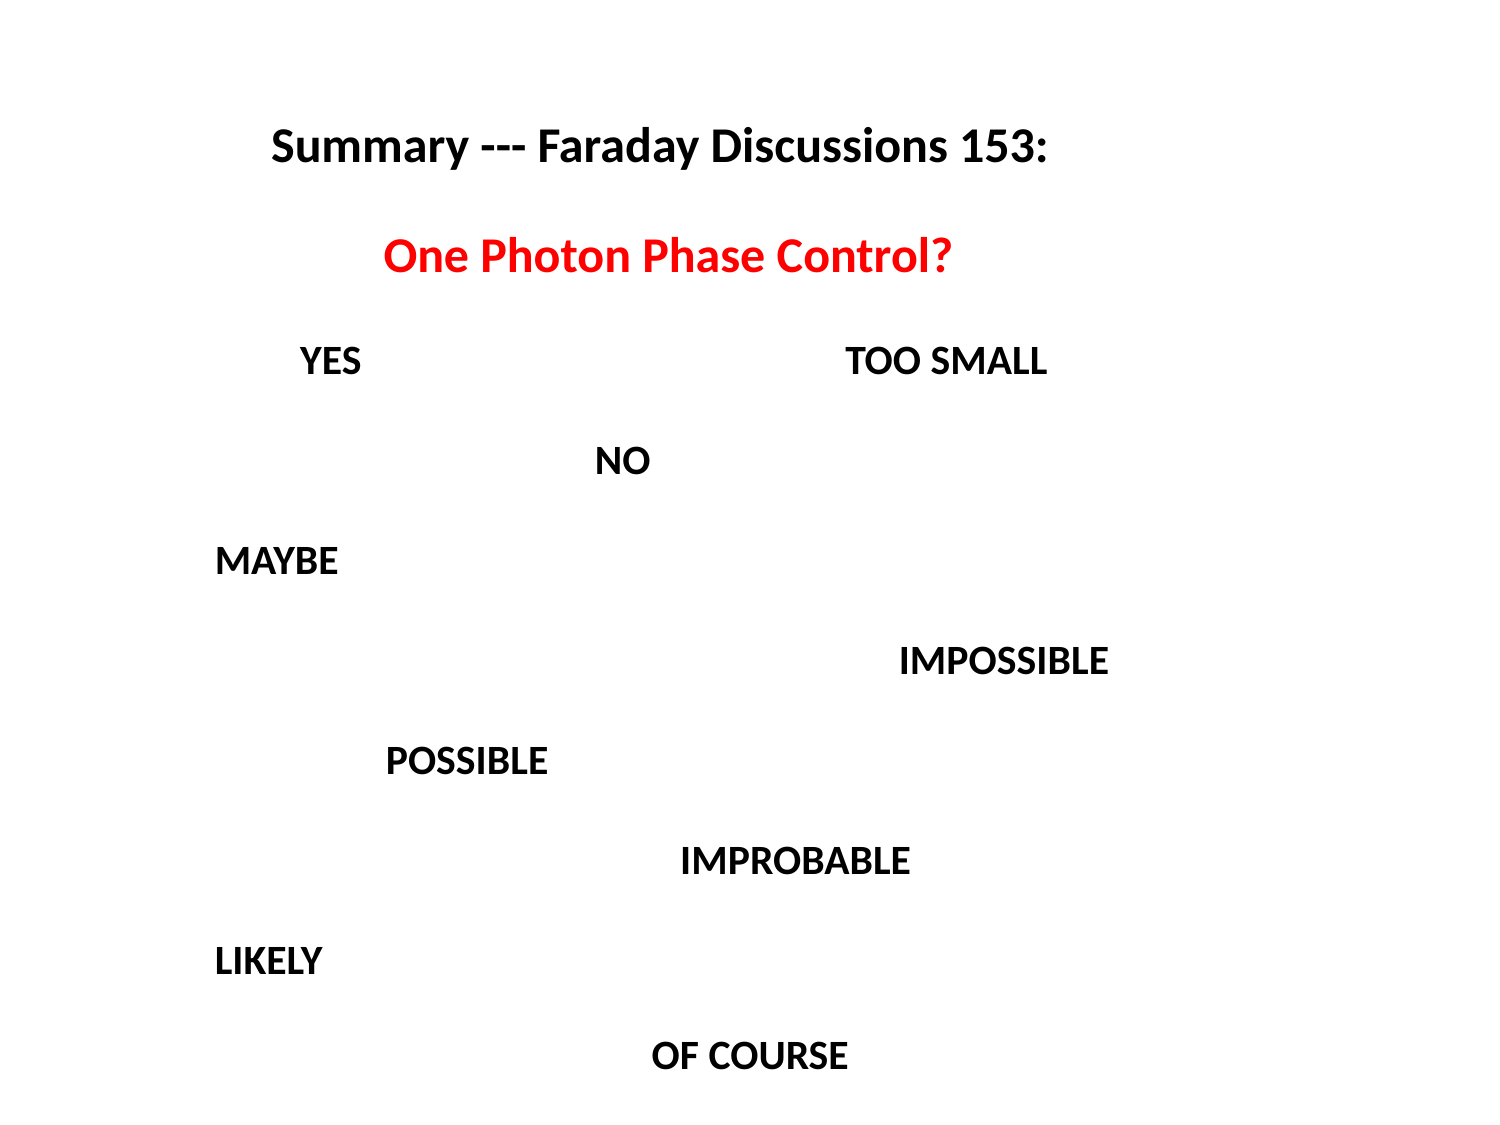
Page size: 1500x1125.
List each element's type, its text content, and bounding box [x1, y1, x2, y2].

text_box Summary --- Faraday Discussions 153: One Photon Phase Control? YES TOO SMALL NO MAYBE IMPOSSIBLE POSSIBLE IMPROBABLE LIKELY OF COURSE [199, 105, 1124, 1125]
